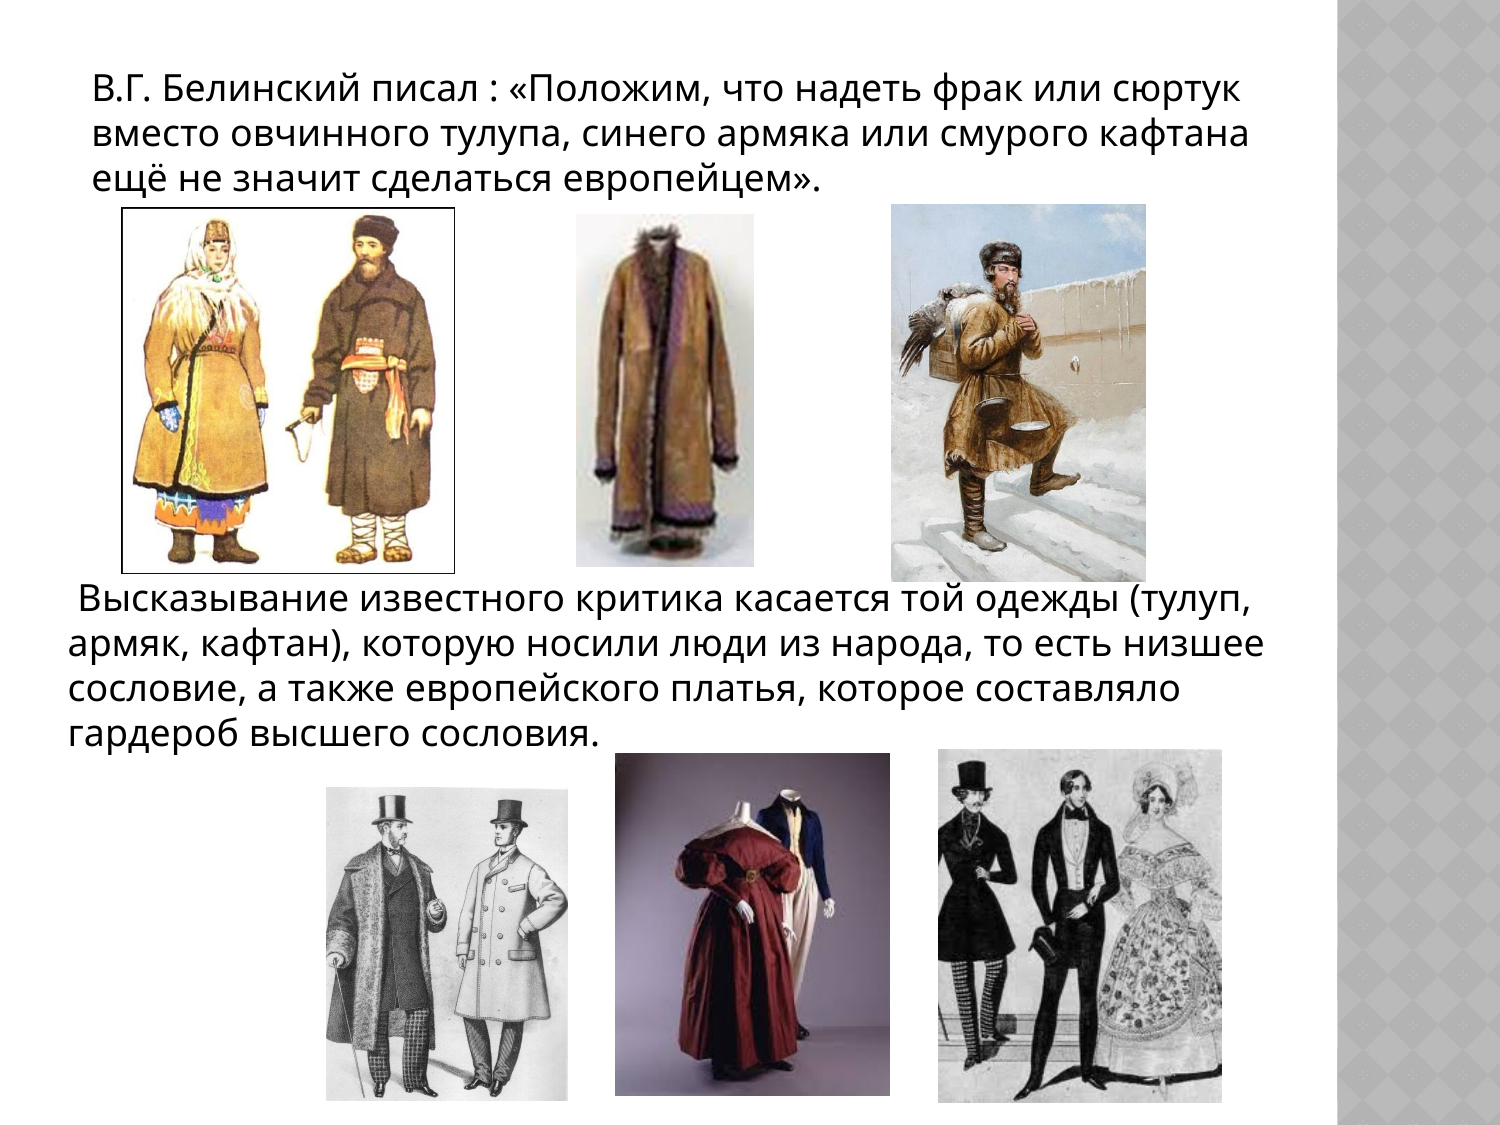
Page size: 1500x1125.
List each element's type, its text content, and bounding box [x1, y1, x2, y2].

picture [576, 214, 755, 567]
picture [891, 203, 1147, 582]
picture [326, 786, 568, 1102]
text_box В.Г. Белинский писал : «Положим, что надеть фрак или сюртук вместо овчинного тулупа, синего армяка или смурого кафтана ещё не значит сделаться европейцем». [76, 56, 1294, 206]
picture [121, 207, 455, 574]
picture [615, 752, 891, 1096]
text_box Высказывание известного критика касается той одежды (тулуп, армяк, кафтан), которую носили люди из народа, то есть низшее сословие, а также европейского платья, которое составляло гардероб высшего сословия. [53, 566, 1317, 762]
picture [938, 749, 1223, 1103]
